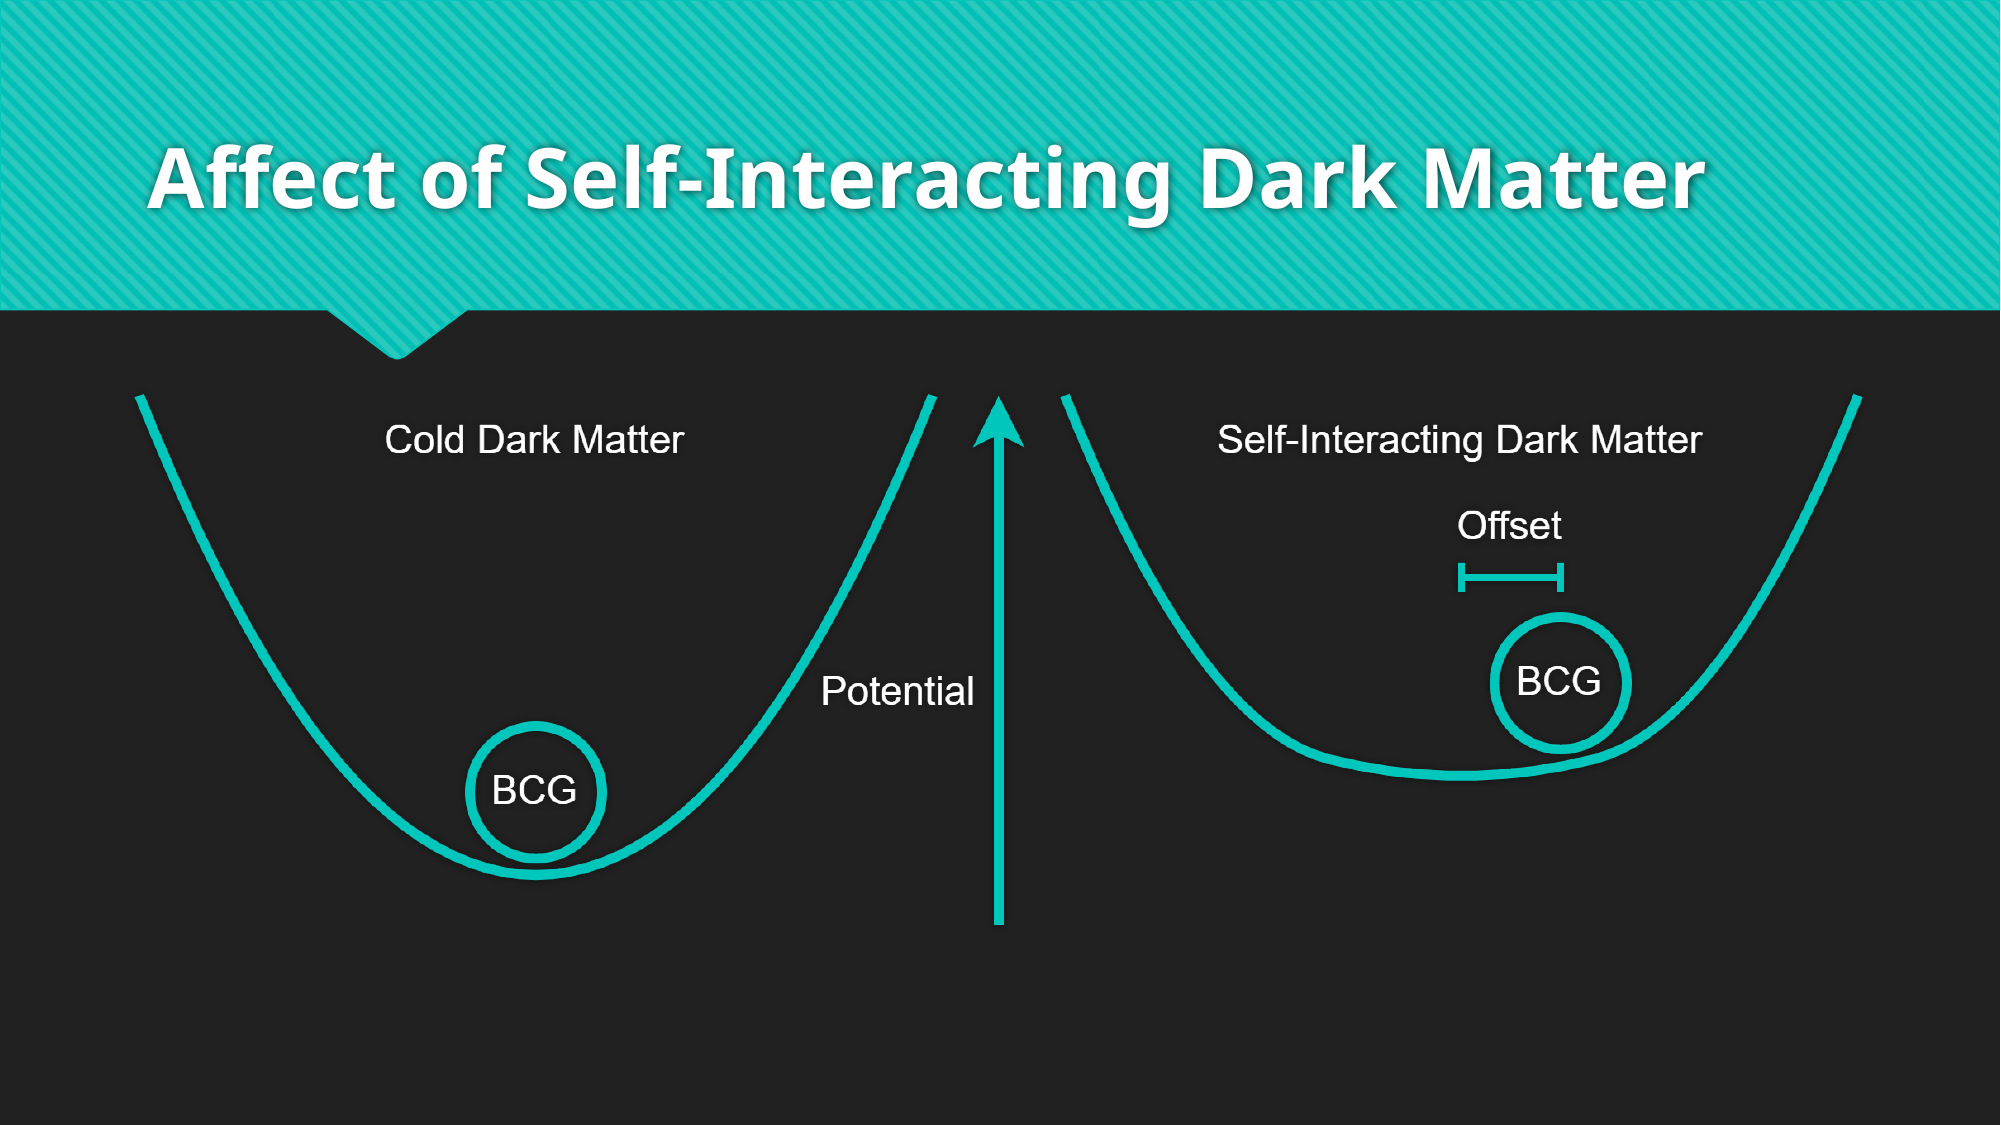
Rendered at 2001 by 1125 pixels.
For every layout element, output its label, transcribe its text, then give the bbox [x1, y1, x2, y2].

title Affect of Self-Interacting Dark Matter [132, 73, 1868, 233]
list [134, 366, 1866, 959]
